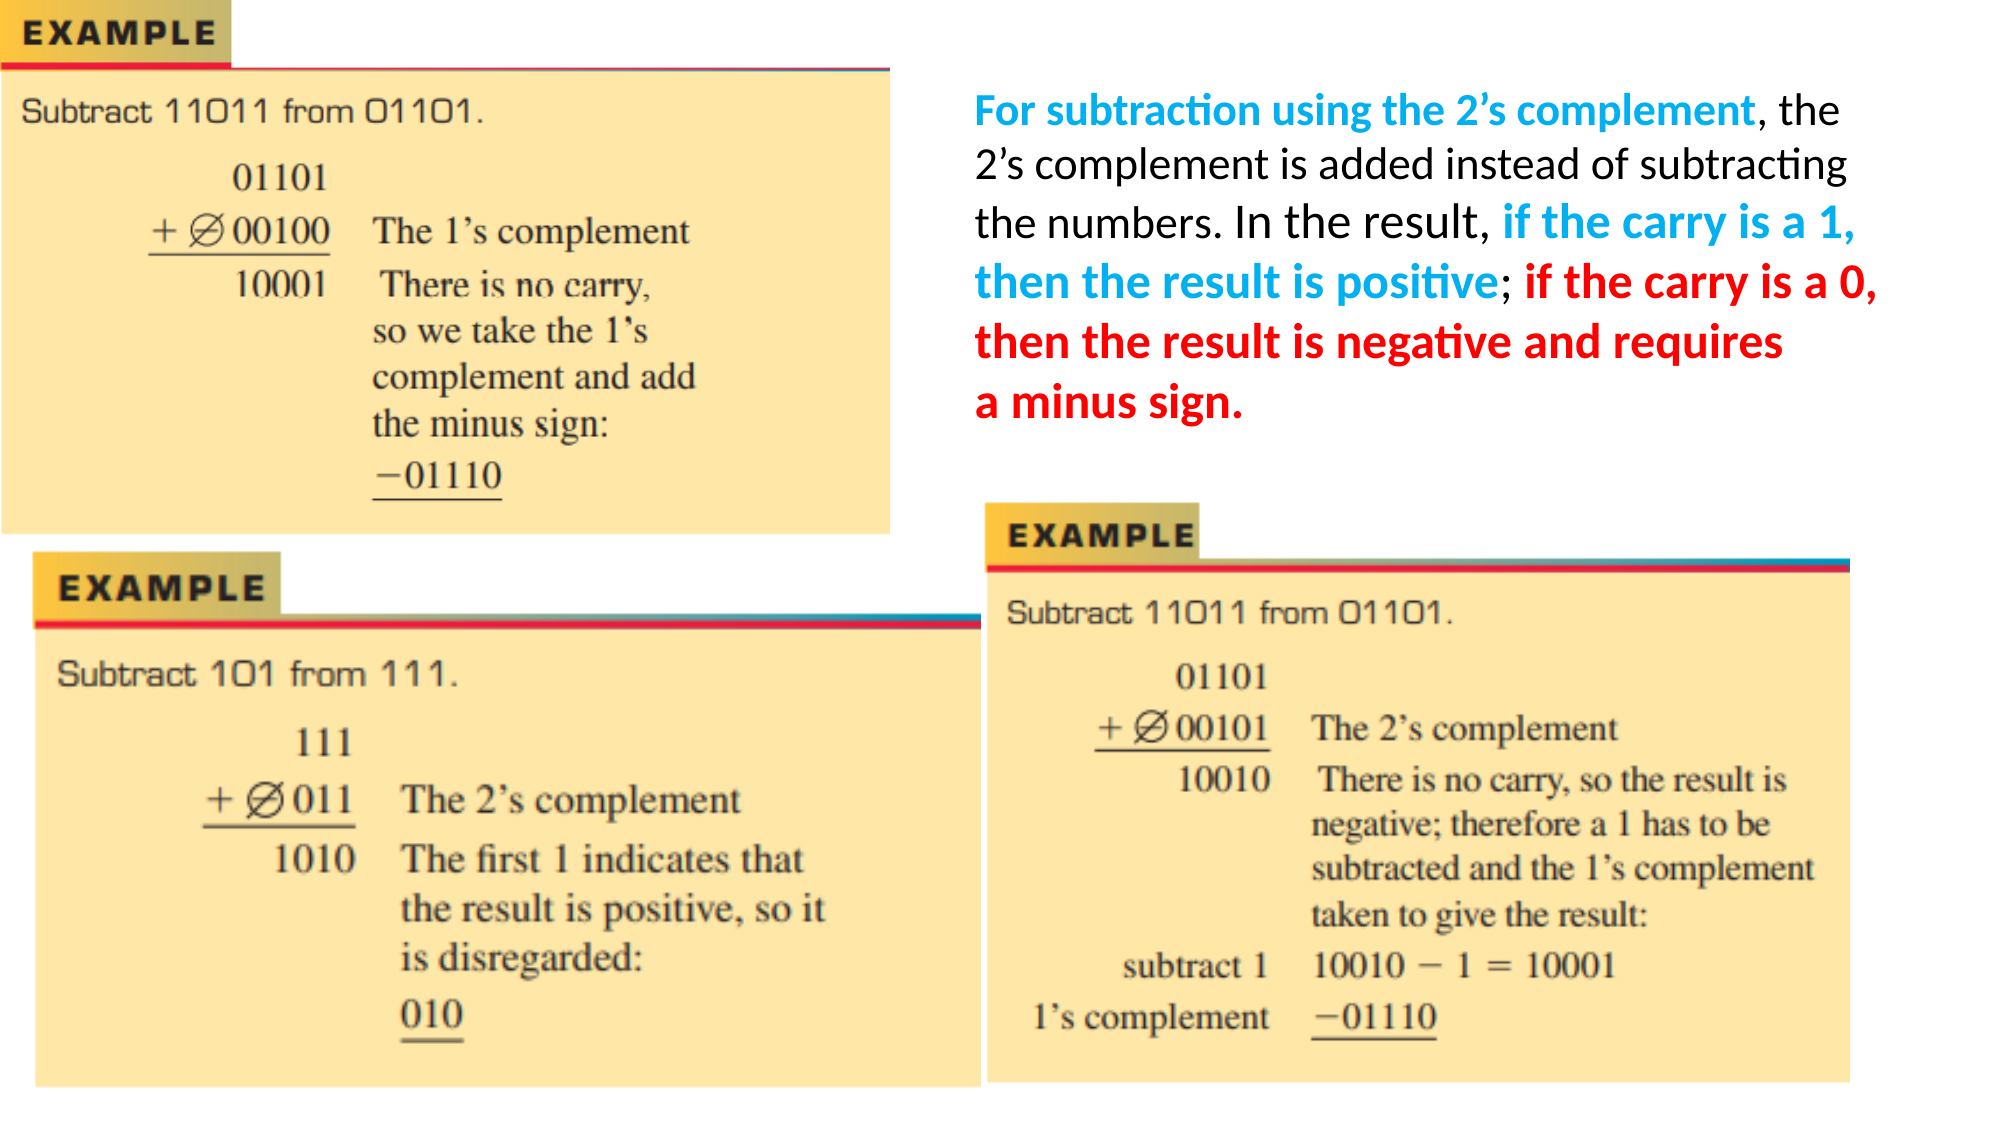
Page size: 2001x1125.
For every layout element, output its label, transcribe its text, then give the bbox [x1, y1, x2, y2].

picture [0, 0, 1850, 1111]
text_box For subtraction using the 2’s complement, the 2’s complement is added instead of subtracting the numbers. In the result, if the carry is a 1, then the result is positive; if the carry is a 0, then the result is negative and requires a minus sign. [959, 71, 1899, 602]
